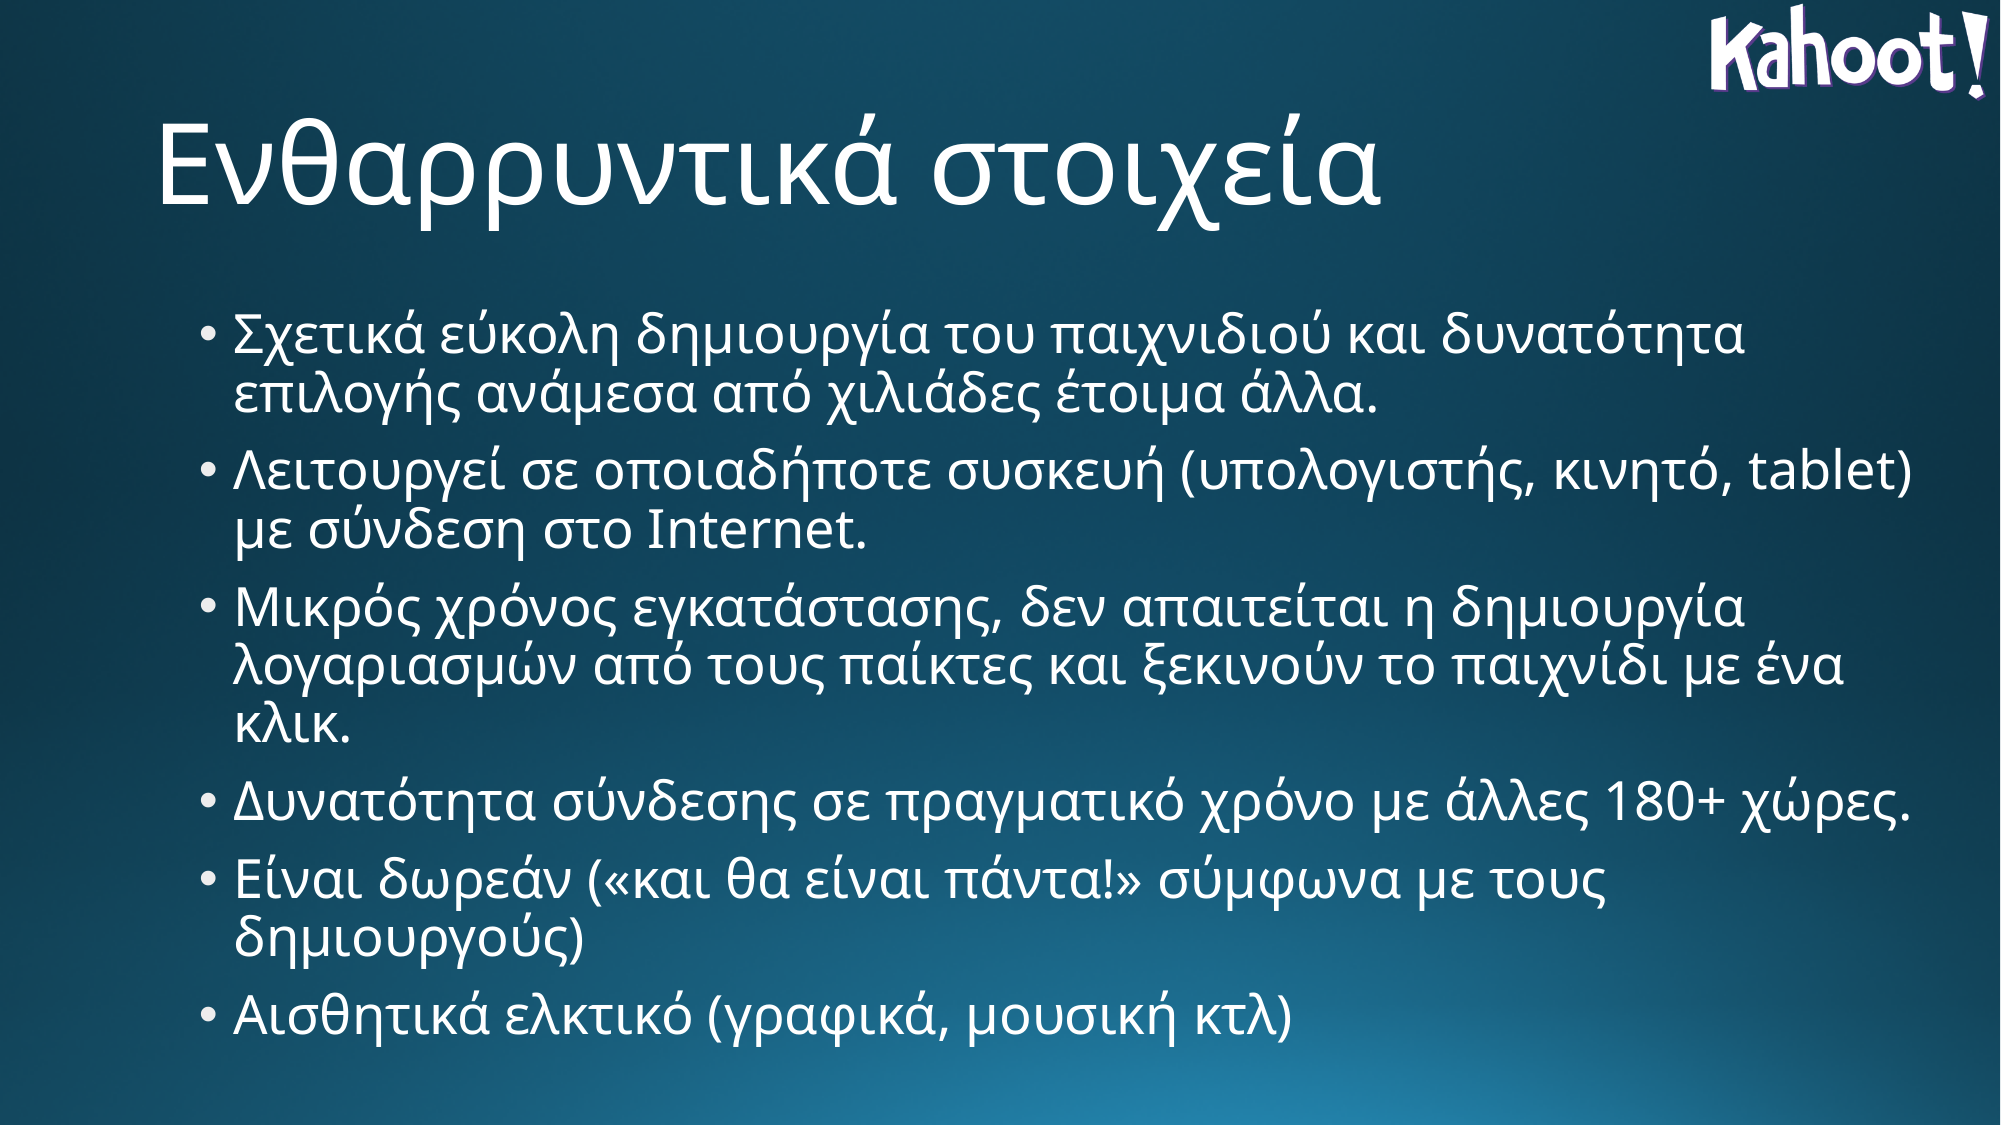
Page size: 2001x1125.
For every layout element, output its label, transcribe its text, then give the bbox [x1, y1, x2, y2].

picture [0, 0, 2001, 1125]
list Σχετικά εύκολη δημιουργία του παιχνιδιού και δυνατότητα επιλογής ανάμεσα από χιλιάδες έτοιμα άλλα. Λειτουργεί σε οποιαδήποτε συσκευή (υπολογιστής, κινητό, tablet) με σύνδεση στο Internet. Μικρός χρόνος εγκατάστασης, δεν απαιτείται η δημιουργία λογαριασμών από τους παίκτες και ξεκινούν το παιχνίδι με ένα κλικ. Δυνατότητα σύνδεσης σε πραγματικό χρόνο με άλλες 180+ χώρες. Είναι δωρεάν («και θα είναι πάντα!» σύμφωνα με τους δημιουργούς) Αισθητικά ελκτικό (γραφικά, μουσική κτλ) [183, 299, 1939, 1075]
title Ενθαρρυντικά στοιχεία [137, 59, 1863, 278]
